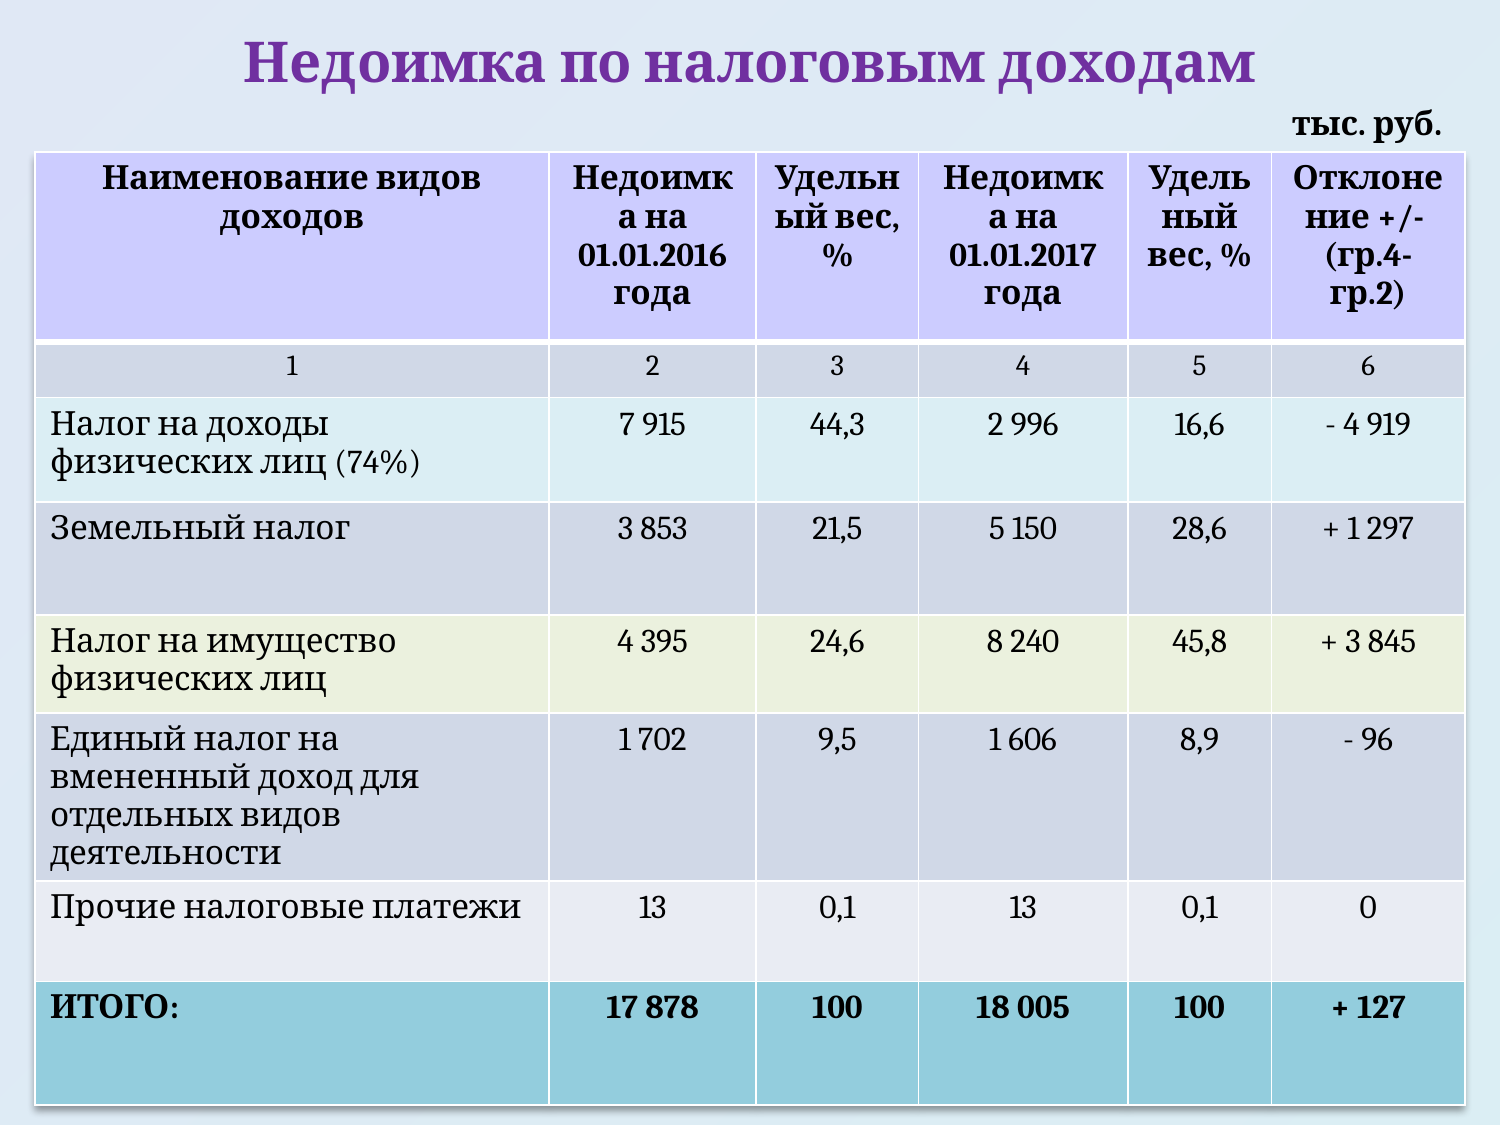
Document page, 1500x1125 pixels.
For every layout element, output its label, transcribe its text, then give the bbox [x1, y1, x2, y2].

table_cell Прочие налоговые платежи [36, 882, 548, 981]
table_cell 0,1 [757, 882, 918, 981]
table_cell 16,6 [1129, 398, 1271, 501]
title Недоимка по налоговым доходам [41, 19, 1459, 102]
table_cell 4 395 [550, 616, 755, 712]
table_cell + 1 297 [1272, 503, 1464, 614]
table_cell 44,3 [757, 398, 918, 501]
table_cell 4 [919, 345, 1127, 397]
table_cell 2 [550, 345, 755, 397]
table_cell Земельный налог [36, 503, 548, 614]
table_cell ИТОГО: [36, 982, 548, 1104]
table_cell 3 [757, 345, 918, 397]
table_header Недоимка на 01.01.2017 года [919, 153, 1127, 339]
table_cell - 96 [1272, 714, 1464, 880]
table_cell + 127 [1272, 982, 1464, 1104]
text_box тыс. руб. [1269, 95, 1465, 150]
table_cell 13 [919, 882, 1127, 981]
table_header Удельный вес, % [757, 153, 918, 339]
table_cell 17 878 [550, 982, 755, 1104]
table_cell + 3 845 [1272, 616, 1464, 712]
table_cell 100 [757, 982, 918, 1104]
table_cell 6 [1272, 345, 1464, 397]
table_header Недоимка на 01.01.2016 года [550, 153, 755, 339]
table_cell 21,5 [757, 503, 918, 614]
table_cell 24,6 [757, 616, 918, 712]
table_cell 5 150 [919, 503, 1127, 614]
table_cell 2 996 [919, 398, 1127, 501]
table_cell 28,6 [1129, 503, 1271, 614]
table_cell 13 [550, 882, 755, 981]
table_header Отклонение +/- (гр.4-гр.2) [1272, 153, 1464, 339]
table_header Наименование видов доходов [36, 153, 548, 339]
table_cell 8 240 [919, 616, 1127, 712]
table_cell Налог на доходы физических лиц (74%) [36, 398, 548, 501]
table_cell 9,5 [757, 714, 918, 880]
table_cell 1 702 [550, 714, 755, 880]
table_cell 18 005 [919, 982, 1127, 1104]
table_header Удельный вес, % [1129, 153, 1271, 339]
table_cell Налог на имущество физических лиц [36, 616, 548, 712]
table_cell - 4 919 [1272, 398, 1464, 501]
table_cell 1 [36, 345, 548, 397]
table_cell Единый налог на вмененный доход для отдельных видов деятельности [36, 714, 548, 880]
table_cell 5 [1129, 345, 1271, 397]
table_cell 45,8 [1129, 616, 1271, 712]
table_cell 8,9 [1129, 714, 1271, 880]
table_cell 0 [1272, 882, 1464, 981]
table_cell 7 915 [550, 398, 755, 501]
table_cell 3 853 [550, 503, 755, 614]
table_cell 1 606 [919, 714, 1127, 880]
table_cell 0,1 [1129, 882, 1271, 981]
table_cell 100 [1129, 982, 1271, 1104]
